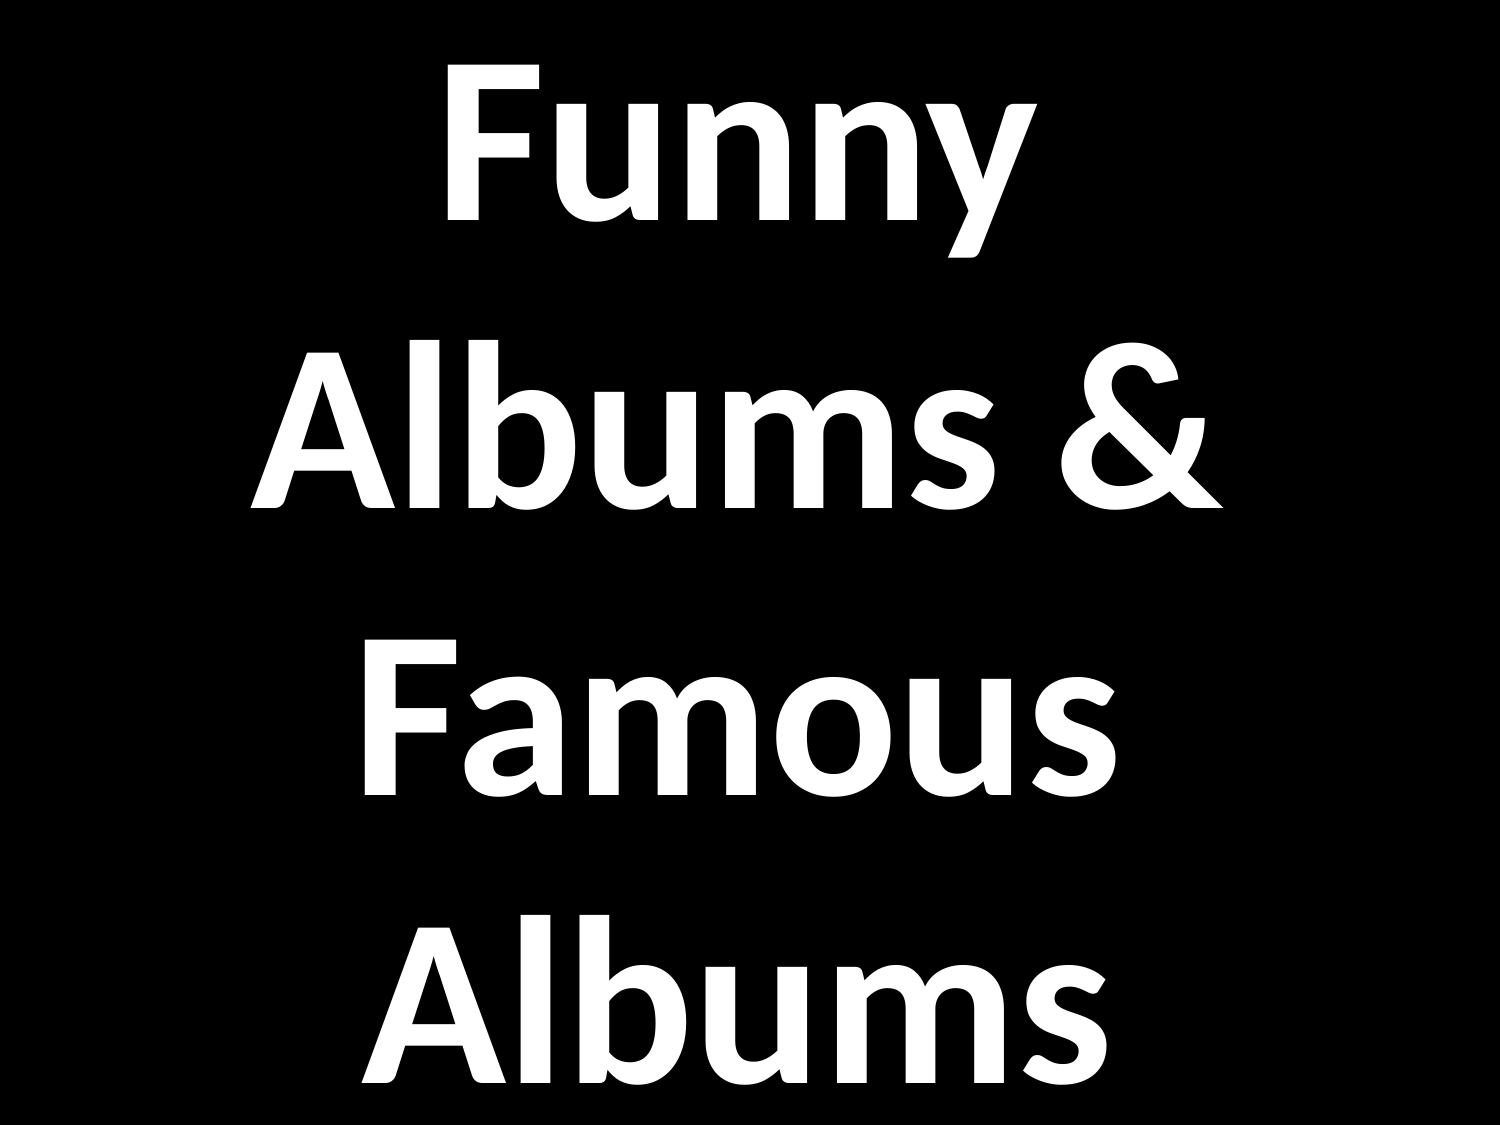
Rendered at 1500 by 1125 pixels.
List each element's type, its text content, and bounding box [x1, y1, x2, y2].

title Funny Albums & Famous Albums [62, 462, 1413, 650]
